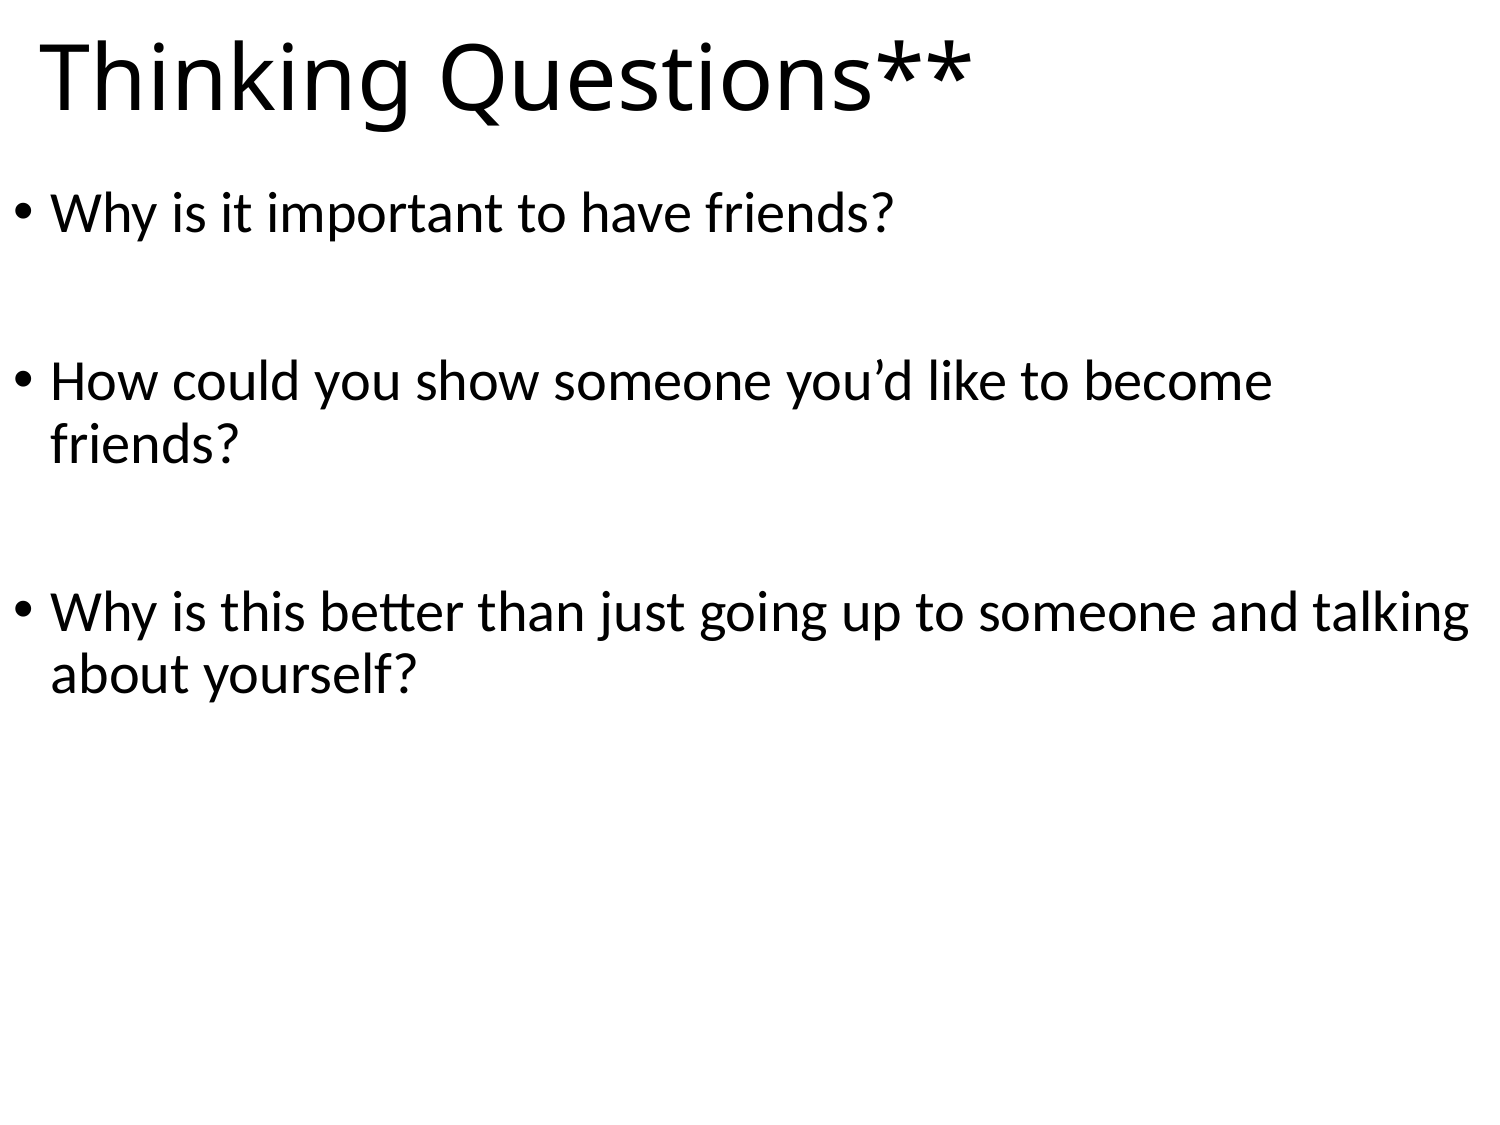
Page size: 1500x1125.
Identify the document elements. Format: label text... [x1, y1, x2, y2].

title Thinking Questions** [24, 0, 1388, 163]
list Why is it important to have friends? How could you show someone you’d like to become friends? Why is this better than just going up to someone and talking about yourself? [0, 174, 1488, 1088]
